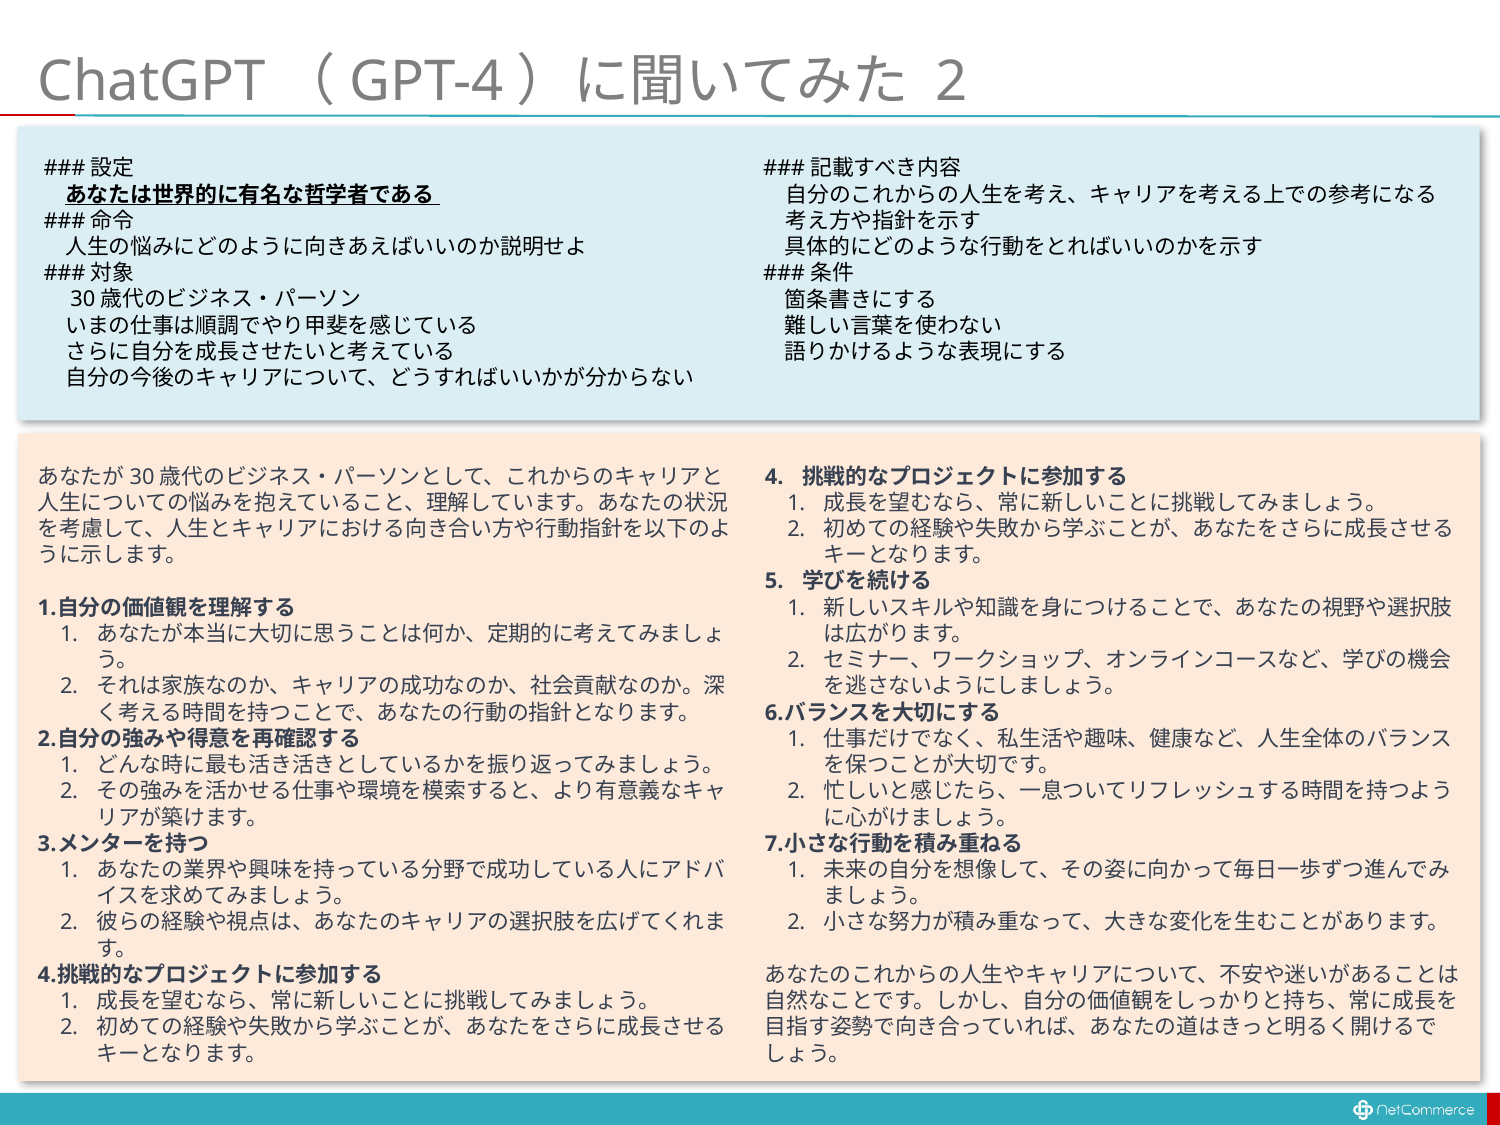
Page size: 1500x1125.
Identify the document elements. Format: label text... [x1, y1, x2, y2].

title ChatGPT（GPT-4）に聞いてみた 2 [37, 43, 1463, 112]
picture [1352, 1098, 1474, 1120]
text_box ###記載すべき内容 自分のこれからの人生を考え、キャリアを考える上での参考になる考え方や指針を示す 具体的にどのような行動をとればいいのかを示す ###条件 箇条書きにする 難しい言葉を使わない 語りかけるような表現にする [748, 146, 1473, 372]
text_box [16, 431, 1482, 1083]
text_box あなたが30歳代のビジネス・パーソンとして、これからのキャリアと人生についての悩みを抱えていること、理解しています。あなたの状況を考慮して、人生とキャリアにおける向き合い方や行動指針を以下のように示します。 自分の価値観を理解する あなたが本当に大切に思うことは何か、定期的に考えてみましょう。 それは家族なのか、キャリアの成功なのか、社会貢献なのか。深く考える時間を持つことで、あなたの行動の指針となります。 自分の強みや得意を再確認する どんな時に最も活き活きとしているかを振り返ってみましょう。 その強みを活かせる仕事や環境を模索すると、より有意義なキャリアが築けます。 メンターを持つ あなたの業界や興味を持っている分野で成功している人にアドバイスを求めてみましょう。 彼らの経験や視点は、あなたのキャリアの選択肢を広げてくれます。 挑戦的なプロジェクトに参加する 成長を望むなら、常に新しいことに挑戦してみましょう。 初めての経験や失敗から学ぶことが、あなたをさらに成長させるキーとなります。 [22, 454, 750, 1073]
text_box 挑戦的なプロジェクトに参加する 成長を望むなら、常に新しいことに挑戦してみましょう。 初めての経験や失敗から学ぶことが、あなたをさらに成長させるキーとなります。 学びを続ける 新しいスキルや知識を身につけることで、あなたの視野や選択肢は広がります。 セミナー、ワークショップ、オンラインコースなど、学びの機会を逃さないようにしましょう。 バランスを大切にする 仕事だけでなく、私生活や趣味、健康など、人生全体のバランスを保つことが大切です。 忙しいと感じたら、一息ついてリフレッシュする時間を持つように心がけましょう。 小さな行動を積み重ねる 未来の自分を想像して、その姿に向かって毎日一歩ずつ進んでみましょう。 小さな努力が積み重なって、大きな変化を生むことがあります。 あなたのこれからの人生やキャリアについて、不安や迷いがあることは自然なことです。しかし、自分の価値観をしっかりと持ち、常に成長を目指す姿勢で向き合っていれば、あなたの道はきっと明るく開けるでしょう。 [750, 454, 1485, 1073]
text_box ###設定 あなたは世界的に有名な哲学者である ###命令 人生の悩みにどのように向きあえばいいのか説明せよ ###対象 30歳代のビジネス・パーソン いまの仕事は順調でやり甲斐を感じている さらに自分を成長させたいと考えている 自分の今後のキャリアについて、どうすればいいかが分からない [28, 146, 750, 398]
text_box [15, 124, 1482, 423]
